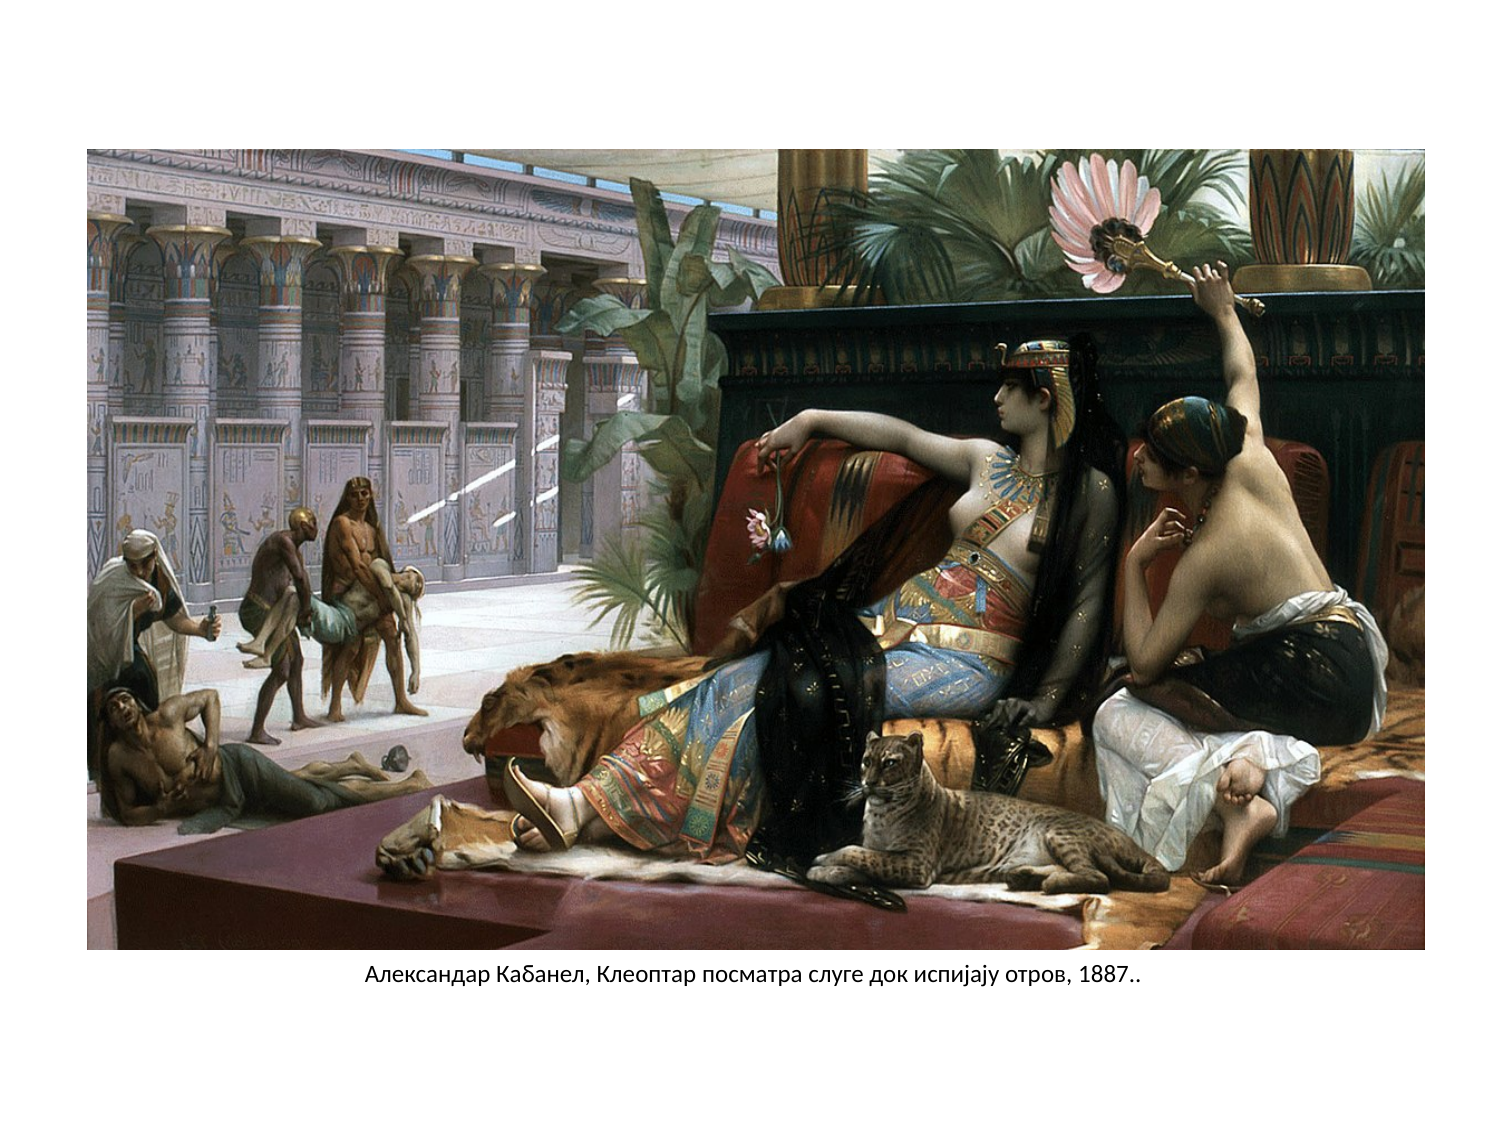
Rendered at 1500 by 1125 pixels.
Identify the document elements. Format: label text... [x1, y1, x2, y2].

picture [87, 149, 1426, 951]
text_box Александар Кабанел, Клеоптар посматра слуге док испијају отров, 1887.. [350, 950, 1500, 995]
